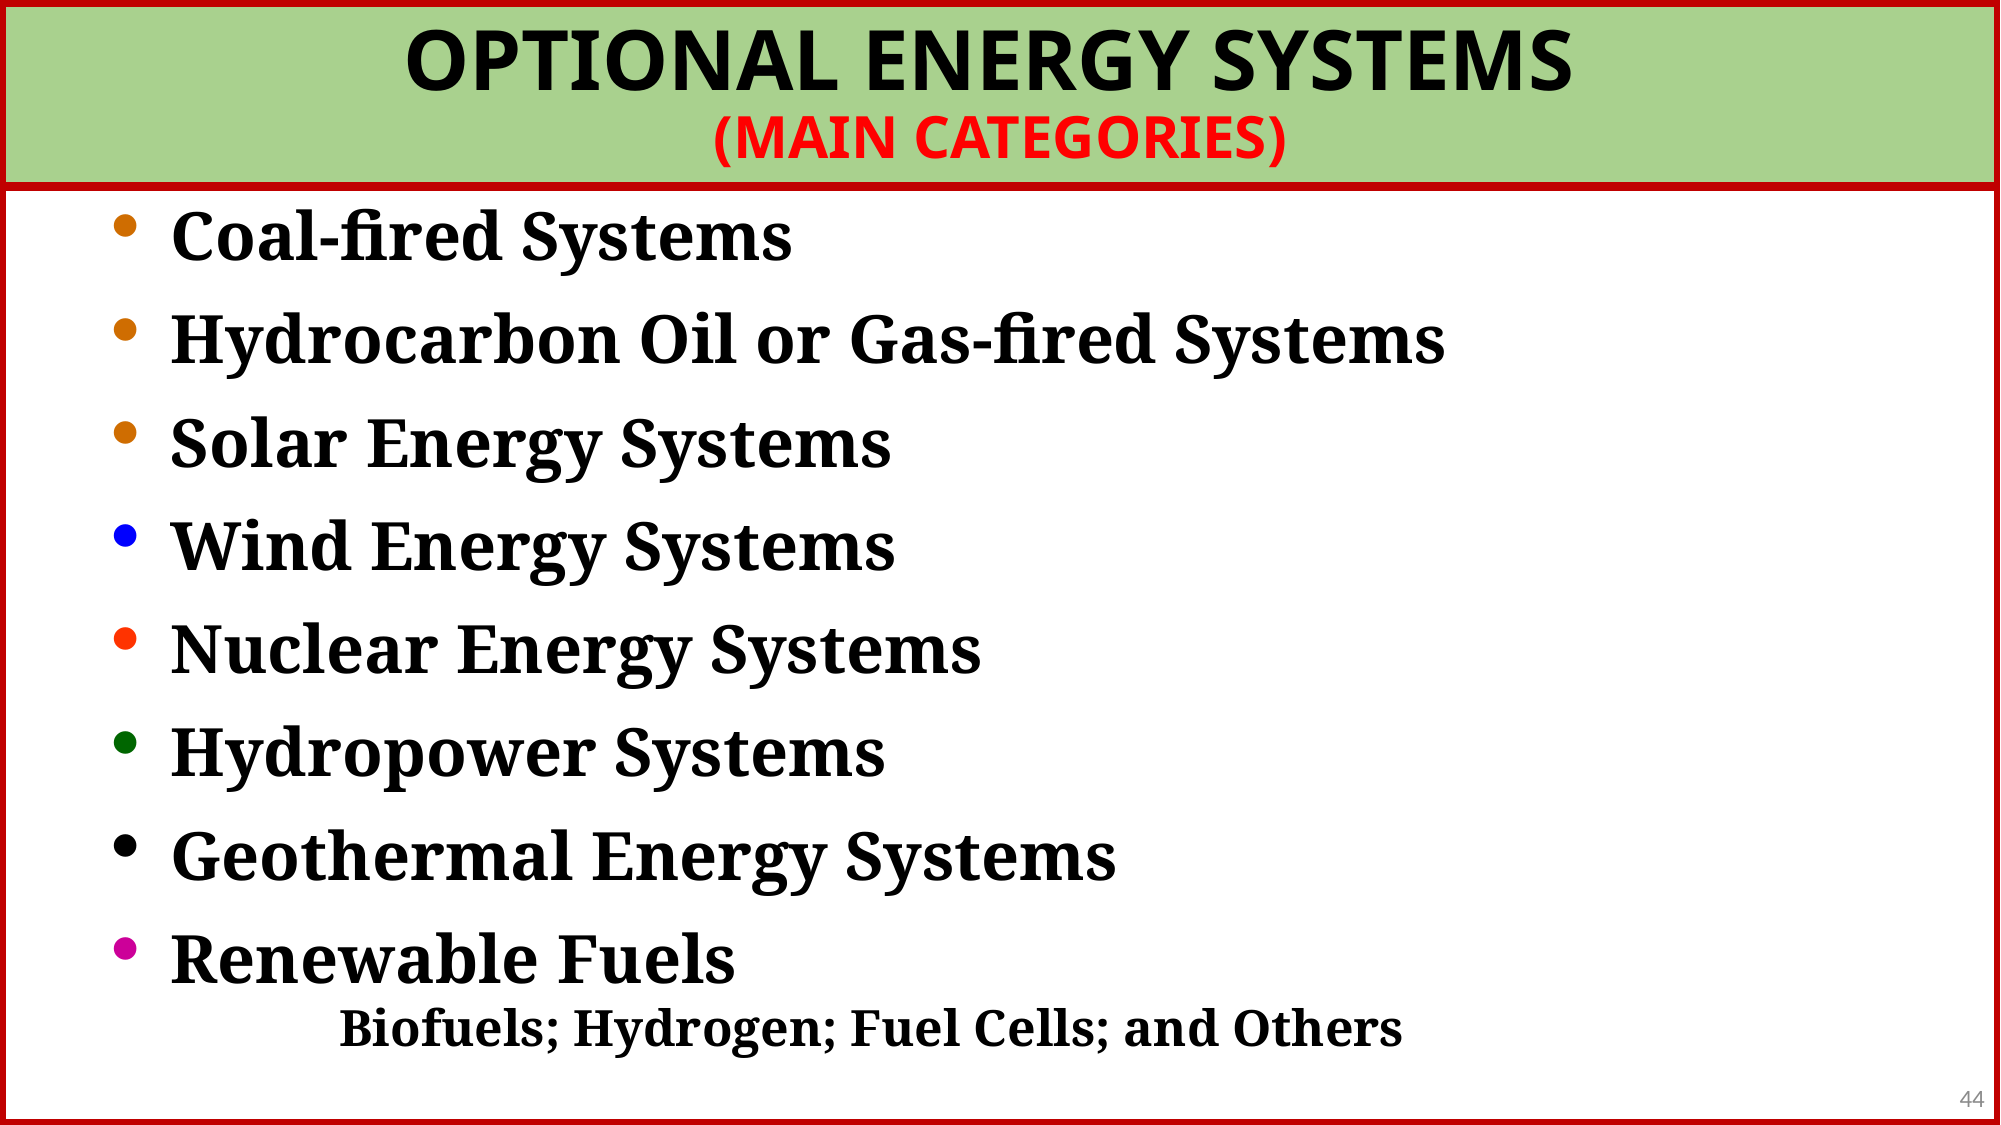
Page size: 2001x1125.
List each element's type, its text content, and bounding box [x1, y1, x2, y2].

text_box [0, 0, 2000, 1125]
text_box Coal-fired Systems Hydrocarbon Oil or Gas-fired Systems Solar Energy Systems Wind Energy Systems Nuclear Energy Systems Hydropower Systems Geothermal Energy Systems Renewable Fuels Biofuels; Hydrogen; Fuel Cells; and Others [99, 186, 1775, 991]
slide_number 44 [1550, 1067, 2000, 1125]
